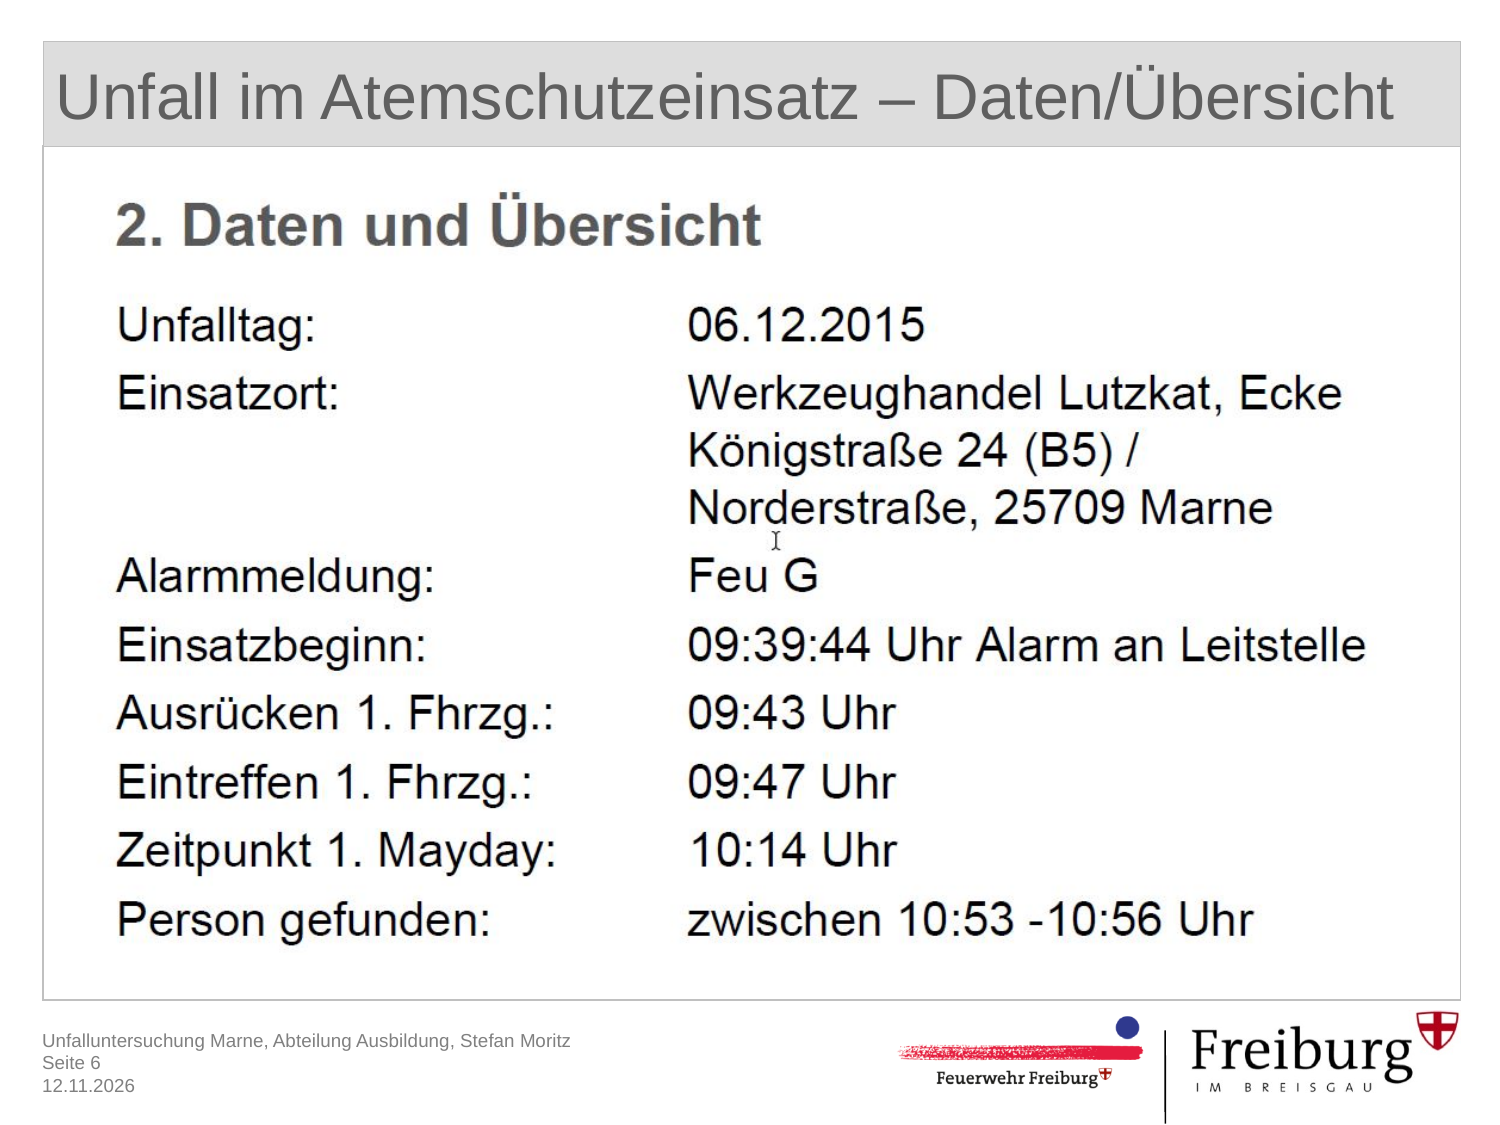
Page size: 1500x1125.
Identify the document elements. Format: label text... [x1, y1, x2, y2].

picture [60, 160, 1443, 955]
title Unfall im Atemschutzeinsatz – Daten/Übersicht [43, 41, 1461, 147]
picture [1190, 1010, 1461, 1093]
picture [892, 1010, 1150, 1093]
